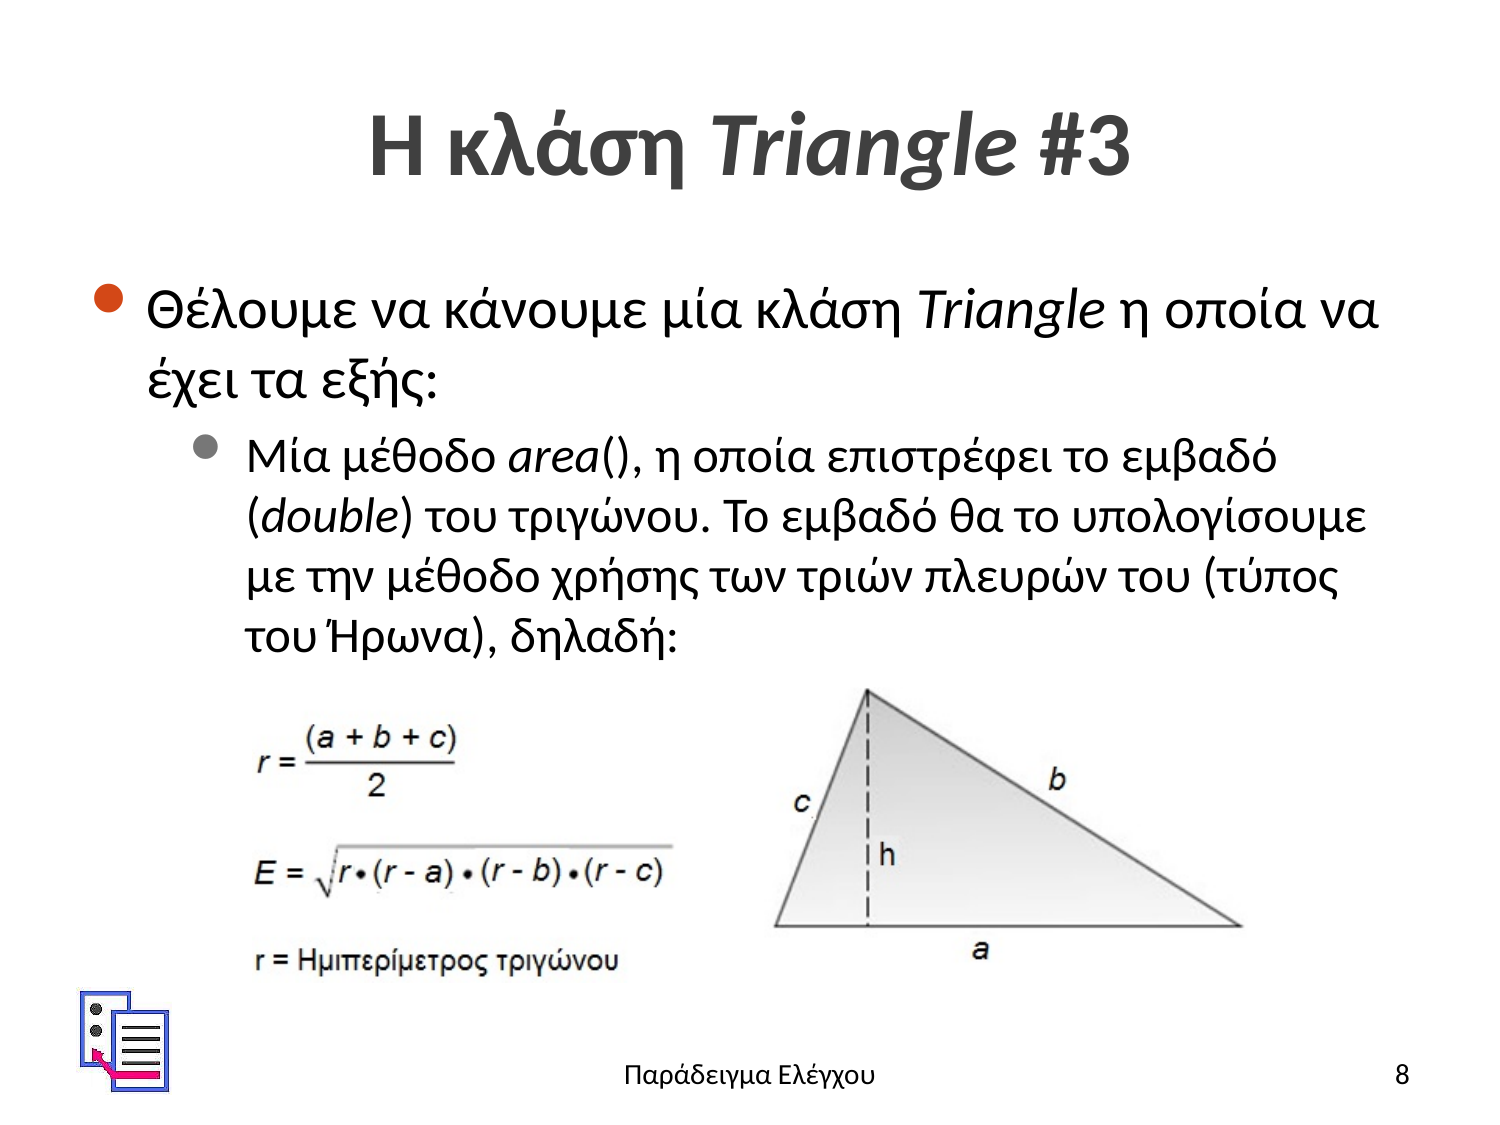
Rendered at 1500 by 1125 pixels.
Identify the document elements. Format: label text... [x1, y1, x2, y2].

picture [252, 687, 1248, 984]
footer Παράδειγμα Ελέγχου [512, 1042, 988, 1103]
list Θέλουμε να κάνουμε μία κλάση Triangle η οποία να έχει τα εξής: Μία μέθοδο area(), η οποία επιστρέφει το εμβαδό (double) του τριγώνου. Το εμβαδό θα το υπολογίσουμε με την μέθοδο χρήσης των τριών πλευρών του (τύπος του Ήρωνα), δηλαδή: [75, 262, 1425, 675]
slide_number 8 [1074, 1042, 1425, 1103]
picture [76, 987, 172, 1095]
title Η κλάση Triangle #3 [75, 45, 1425, 233]
